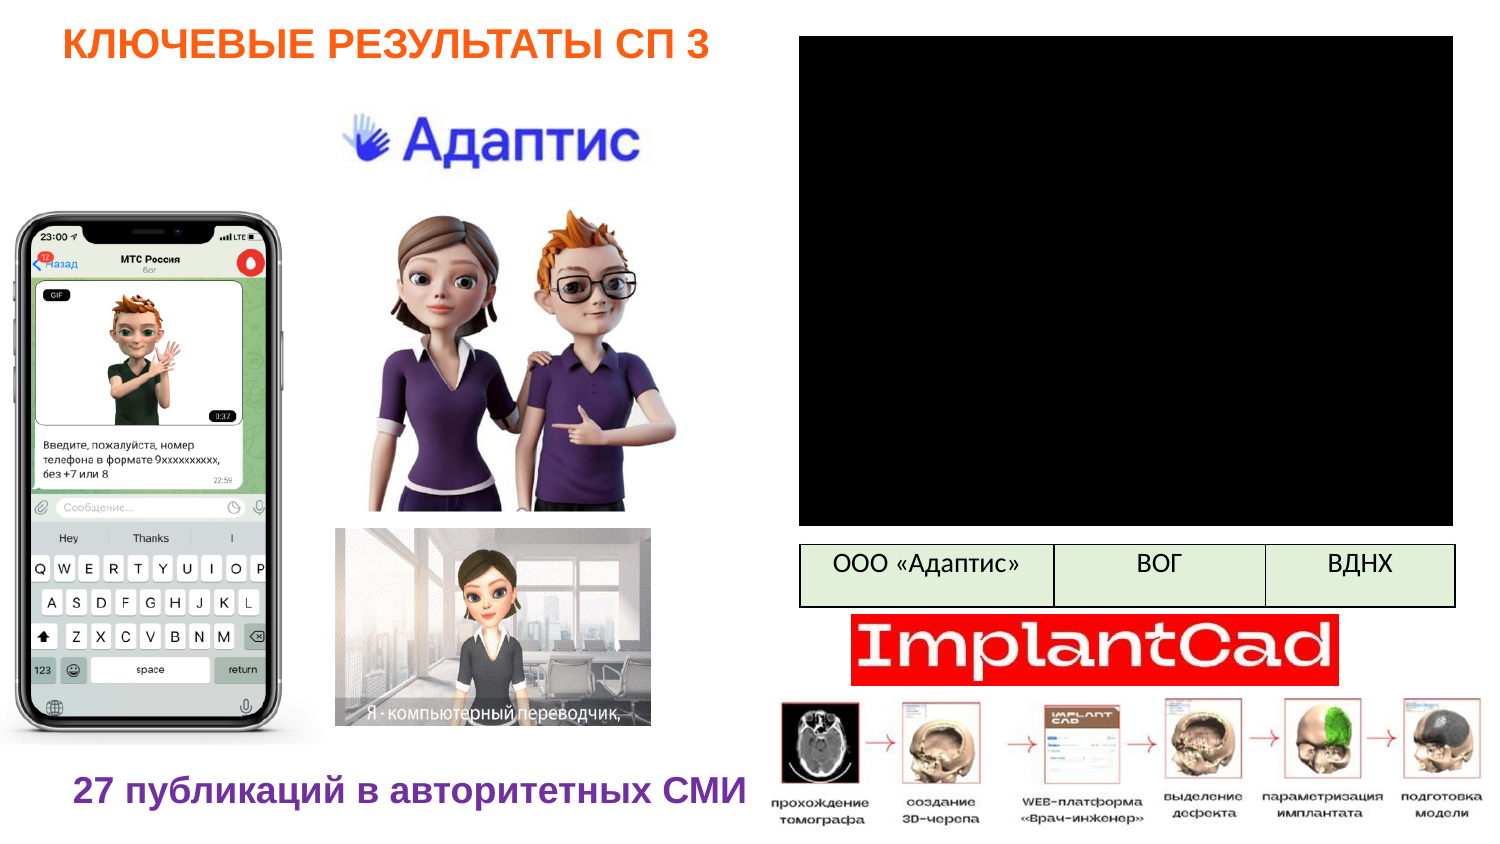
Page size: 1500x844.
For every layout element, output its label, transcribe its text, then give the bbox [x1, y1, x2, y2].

text_box 27 публикаций в авторитетных СМИ [26, 758, 763, 819]
table_header ВОГ [1055, 545, 1265, 606]
picture [851, 614, 1339, 686]
text_box КЛЮЧЕВЫЕ РЕЗУЛЬТАТЫ СП 3 [47, 15, 974, 75]
picture [763, 698, 1484, 831]
table_header ВДНХ [1266, 545, 1454, 606]
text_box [799, 35, 1454, 527]
table_header ООО «Адаптис» [801, 545, 1053, 606]
picture [0, 70, 711, 766]
